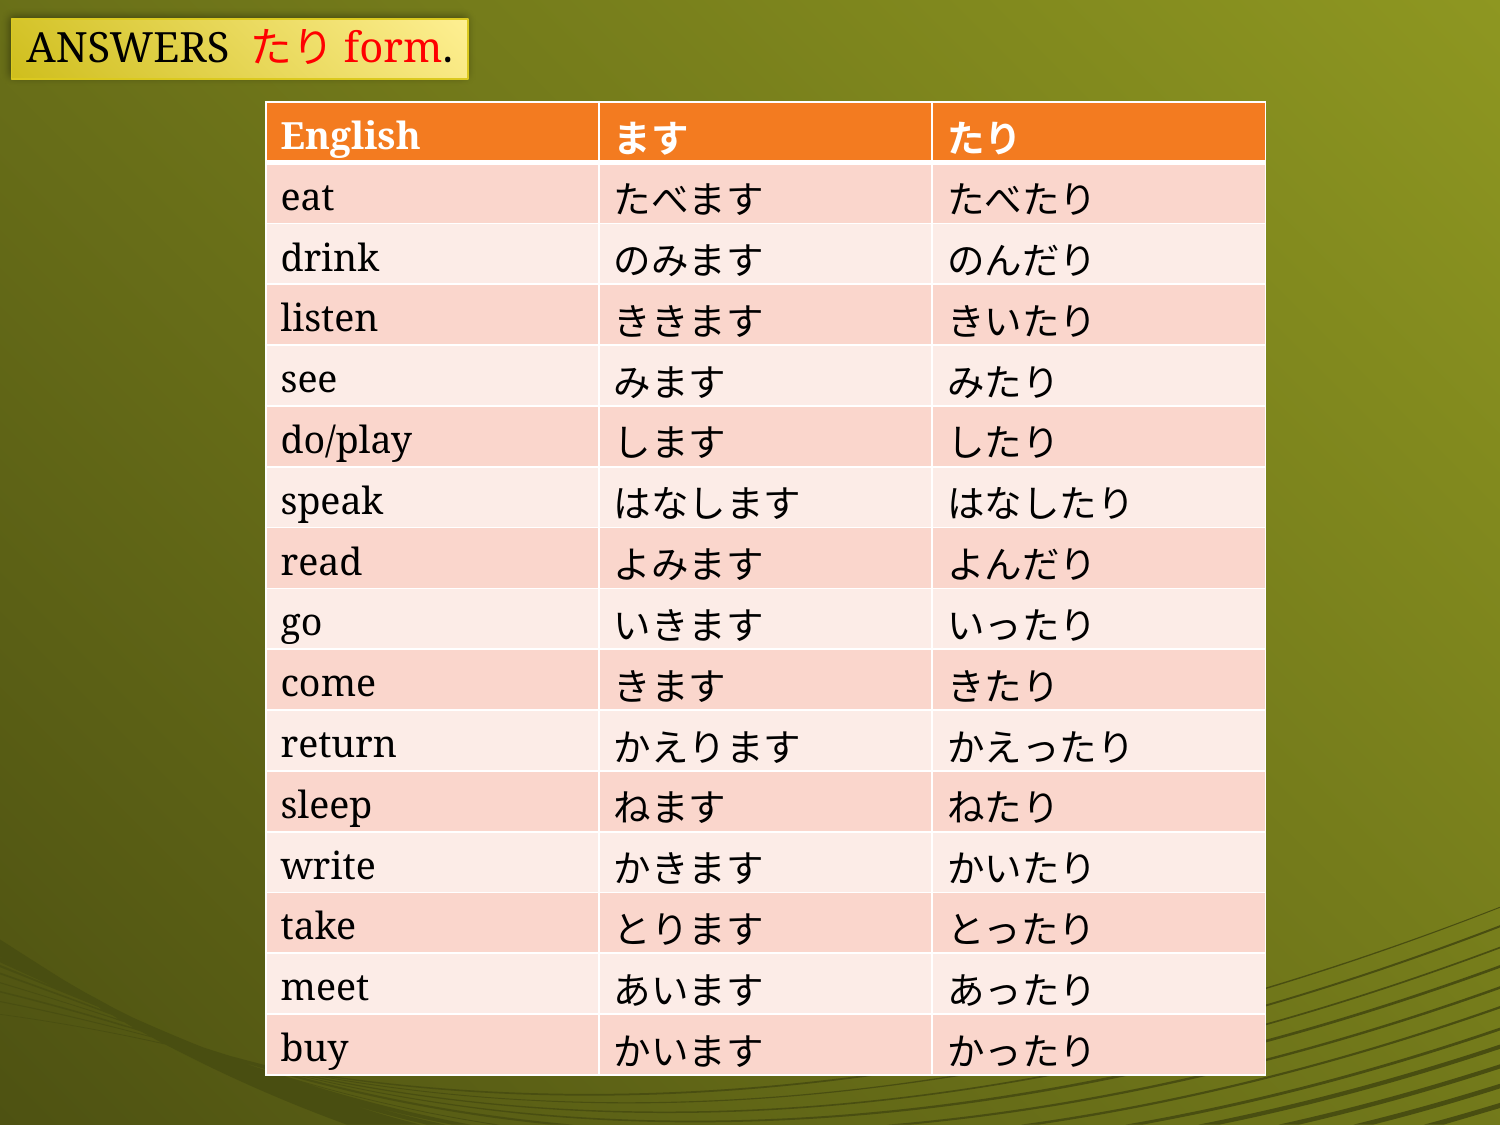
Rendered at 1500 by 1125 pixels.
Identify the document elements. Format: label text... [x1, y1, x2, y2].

table_cell go [267, 589, 598, 648]
table_cell buy [267, 1015, 598, 1074]
table_cell きます [600, 650, 931, 709]
table_cell ねたり [933, 772, 1265, 831]
table_header たり [933, 103, 1265, 160]
table_cell do/play [267, 407, 598, 466]
table_cell たべたり [933, 165, 1265, 223]
table_cell read [267, 528, 598, 588]
table_cell かきます [600, 833, 931, 892]
table_cell あったり [933, 954, 1265, 1013]
text_box ANSWERS たりform. [11, 18, 469, 80]
table_cell とったり [933, 893, 1265, 952]
table_cell かったり [933, 1015, 1265, 1074]
table_cell はなします [600, 468, 931, 527]
table_cell sleep [267, 772, 598, 831]
table_header English [267, 103, 598, 160]
table_cell よんだり [933, 528, 1265, 588]
table_cell のみます [600, 224, 931, 283]
table_cell write [267, 833, 598, 892]
table_cell いったり [933, 589, 1265, 648]
table_cell きたり [933, 650, 1265, 709]
table_cell listen [267, 285, 598, 344]
table_cell return [267, 711, 598, 770]
table_cell take [267, 893, 598, 952]
table_header ます [600, 103, 931, 160]
table_cell したり [933, 407, 1265, 466]
table_cell come [267, 650, 598, 709]
table_cell あいます [600, 954, 931, 1013]
table_cell ねます [600, 772, 931, 831]
table_cell see [267, 346, 598, 405]
table_cell かえったり [933, 711, 1265, 770]
table_cell よみます [600, 528, 931, 588]
table_cell かいたり [933, 833, 1265, 892]
table_cell いきます [600, 589, 931, 648]
table_cell のんだり [933, 224, 1265, 283]
table_cell ききます [600, 285, 931, 344]
table_cell かえります [600, 711, 931, 770]
table_cell はなしたり [933, 468, 1265, 527]
table_cell たべます [600, 165, 931, 223]
table_cell meet [267, 954, 598, 1013]
table_cell きいたり [933, 285, 1265, 344]
table_cell かいます [600, 1015, 931, 1074]
table_cell みたり [933, 346, 1265, 405]
table_cell eat [267, 165, 598, 223]
table_cell します [600, 407, 931, 466]
table_cell drink [267, 224, 598, 283]
table_cell speak [267, 468, 598, 527]
table_cell とります [600, 893, 931, 952]
table_cell みます [600, 346, 931, 405]
